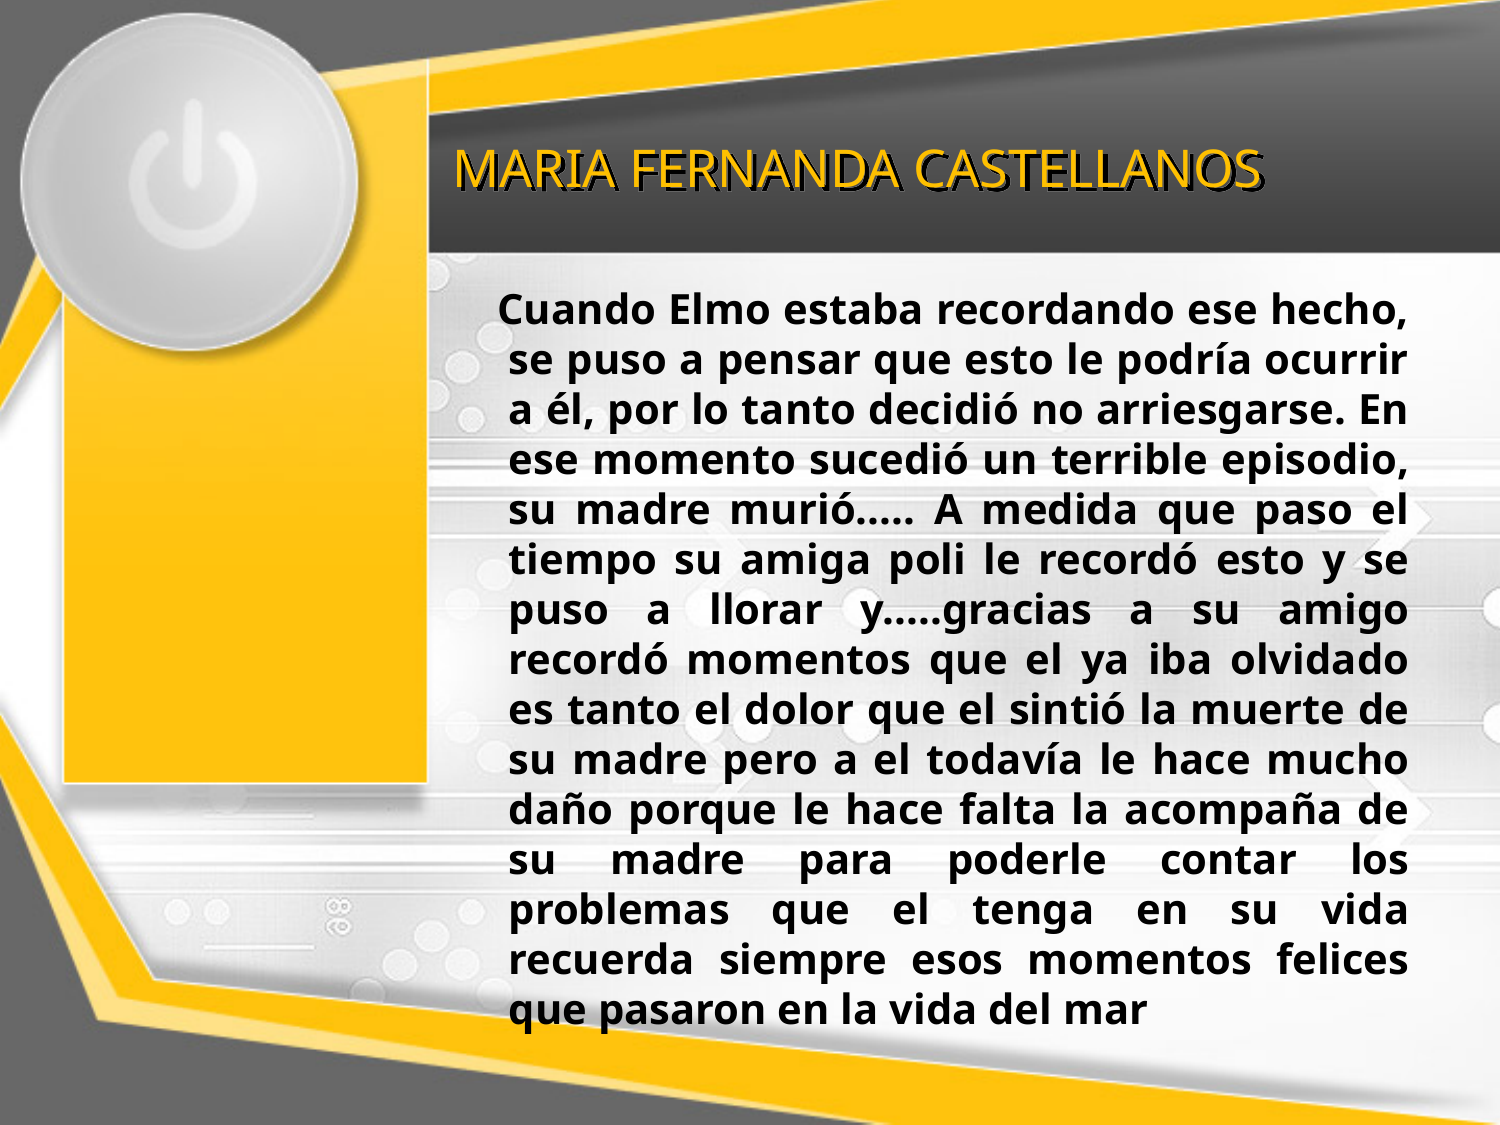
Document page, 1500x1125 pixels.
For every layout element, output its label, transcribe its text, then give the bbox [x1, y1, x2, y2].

list Cuando Elmo estaba recordando ese hecho, se puso a pensar que esto le podría ocurrir a él, por lo tanto decidió no arriesgarse. En ese momento sucedió un terrible episodio, su madre murió..... A medida que paso el tiempo su amiga poli le recordó esto y se puso a llorar y.....gracias a su amigo recordó momentos que el ya iba olvidado es tanto el dolor que el sintió la muerte de su madre pero a el todavía le hace mucho daño porque le hace falta la acompaña de su madre para poderle contar los problemas que el tenga en su vida recuerda siempre esos momentos felices que pasaron en la vida del mar [437, 274, 1426, 1063]
title MARIA FERNANDA CASTELLANOS [437, 99, 1426, 233]
picture [0, 0, 1500, 1125]
